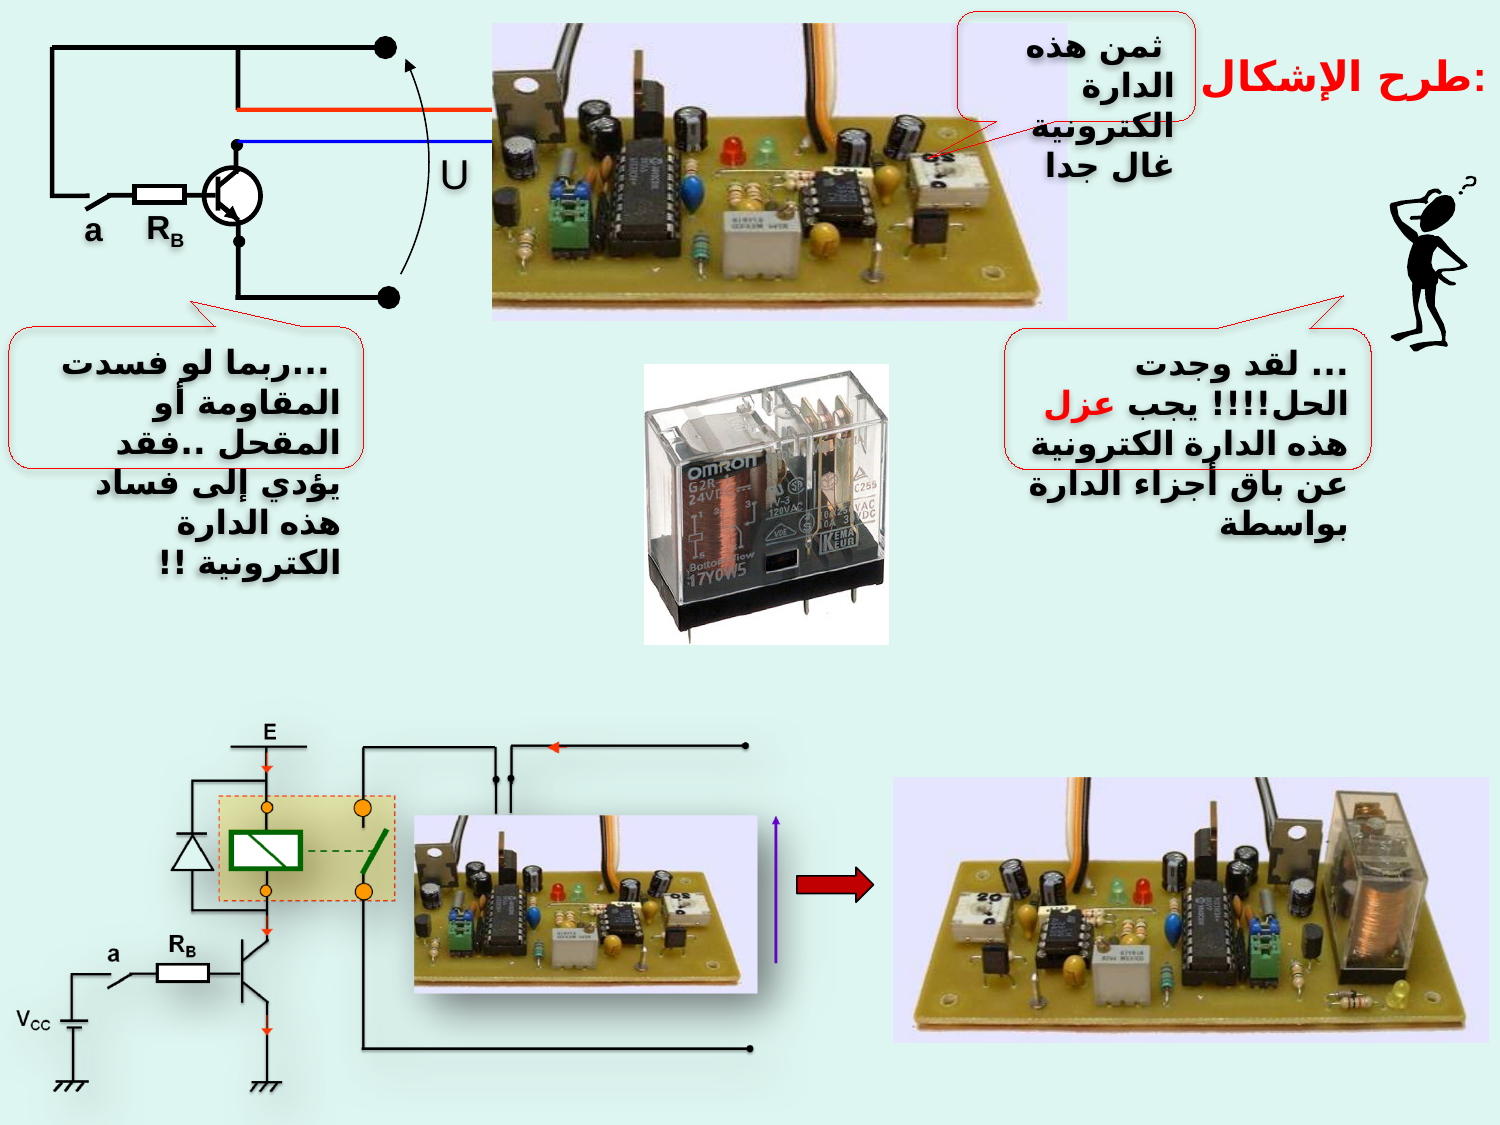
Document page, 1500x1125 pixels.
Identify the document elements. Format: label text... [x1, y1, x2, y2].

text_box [1389, 175, 1477, 352]
picture [1, 711, 785, 1102]
picture [644, 364, 889, 645]
picture [892, 776, 1489, 1044]
picture [491, 23, 1068, 322]
text_box [796, 867, 874, 903]
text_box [49, 46, 486, 298]
text_box طرح الإشكال: [1201, 42, 1500, 108]
text_box ...ربما لو فسدت المقاومة أو المقحل ..فقد يؤدي إلى فساد هذه الدارة الكترونية !! [8, 306, 364, 469]
text_box ... لقد وجدت الحل!!!! يجب عزل هذه الدارة الكترونية عن باق أجزاء الدارة بواسطة [1004, 295, 1372, 470]
text_box ثمن هذه الدارة الكترونية غال جدا [959, 11, 1196, 122]
